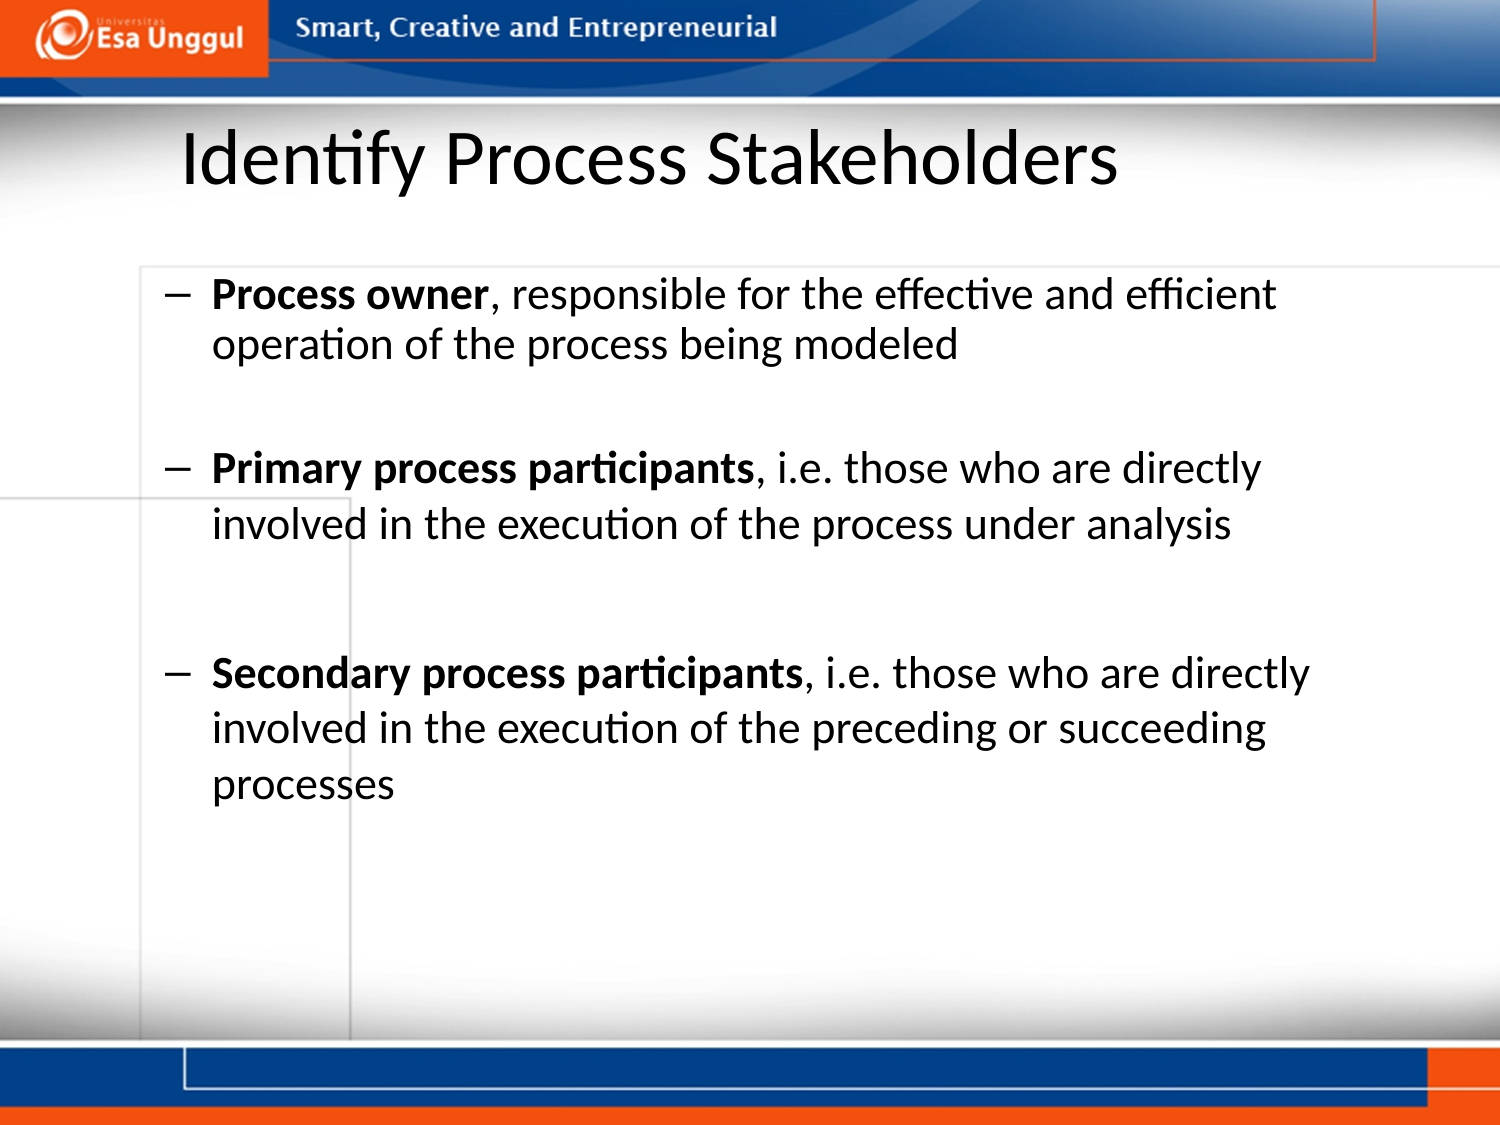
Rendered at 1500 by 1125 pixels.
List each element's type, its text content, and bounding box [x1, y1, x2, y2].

title Identify Process Stakeholders [99, 106, 1200, 199]
list Process owner, responsible for the effective and efficient operation of the process being modeled Primary process participants, i.e. those who are directly involved in the execution of the process under analysis Secondary process participants, i.e. those who are directly involved in the execution of the preceding or succeeding processes [75, 262, 1425, 1005]
picture [0, 0, 1500, 1125]
